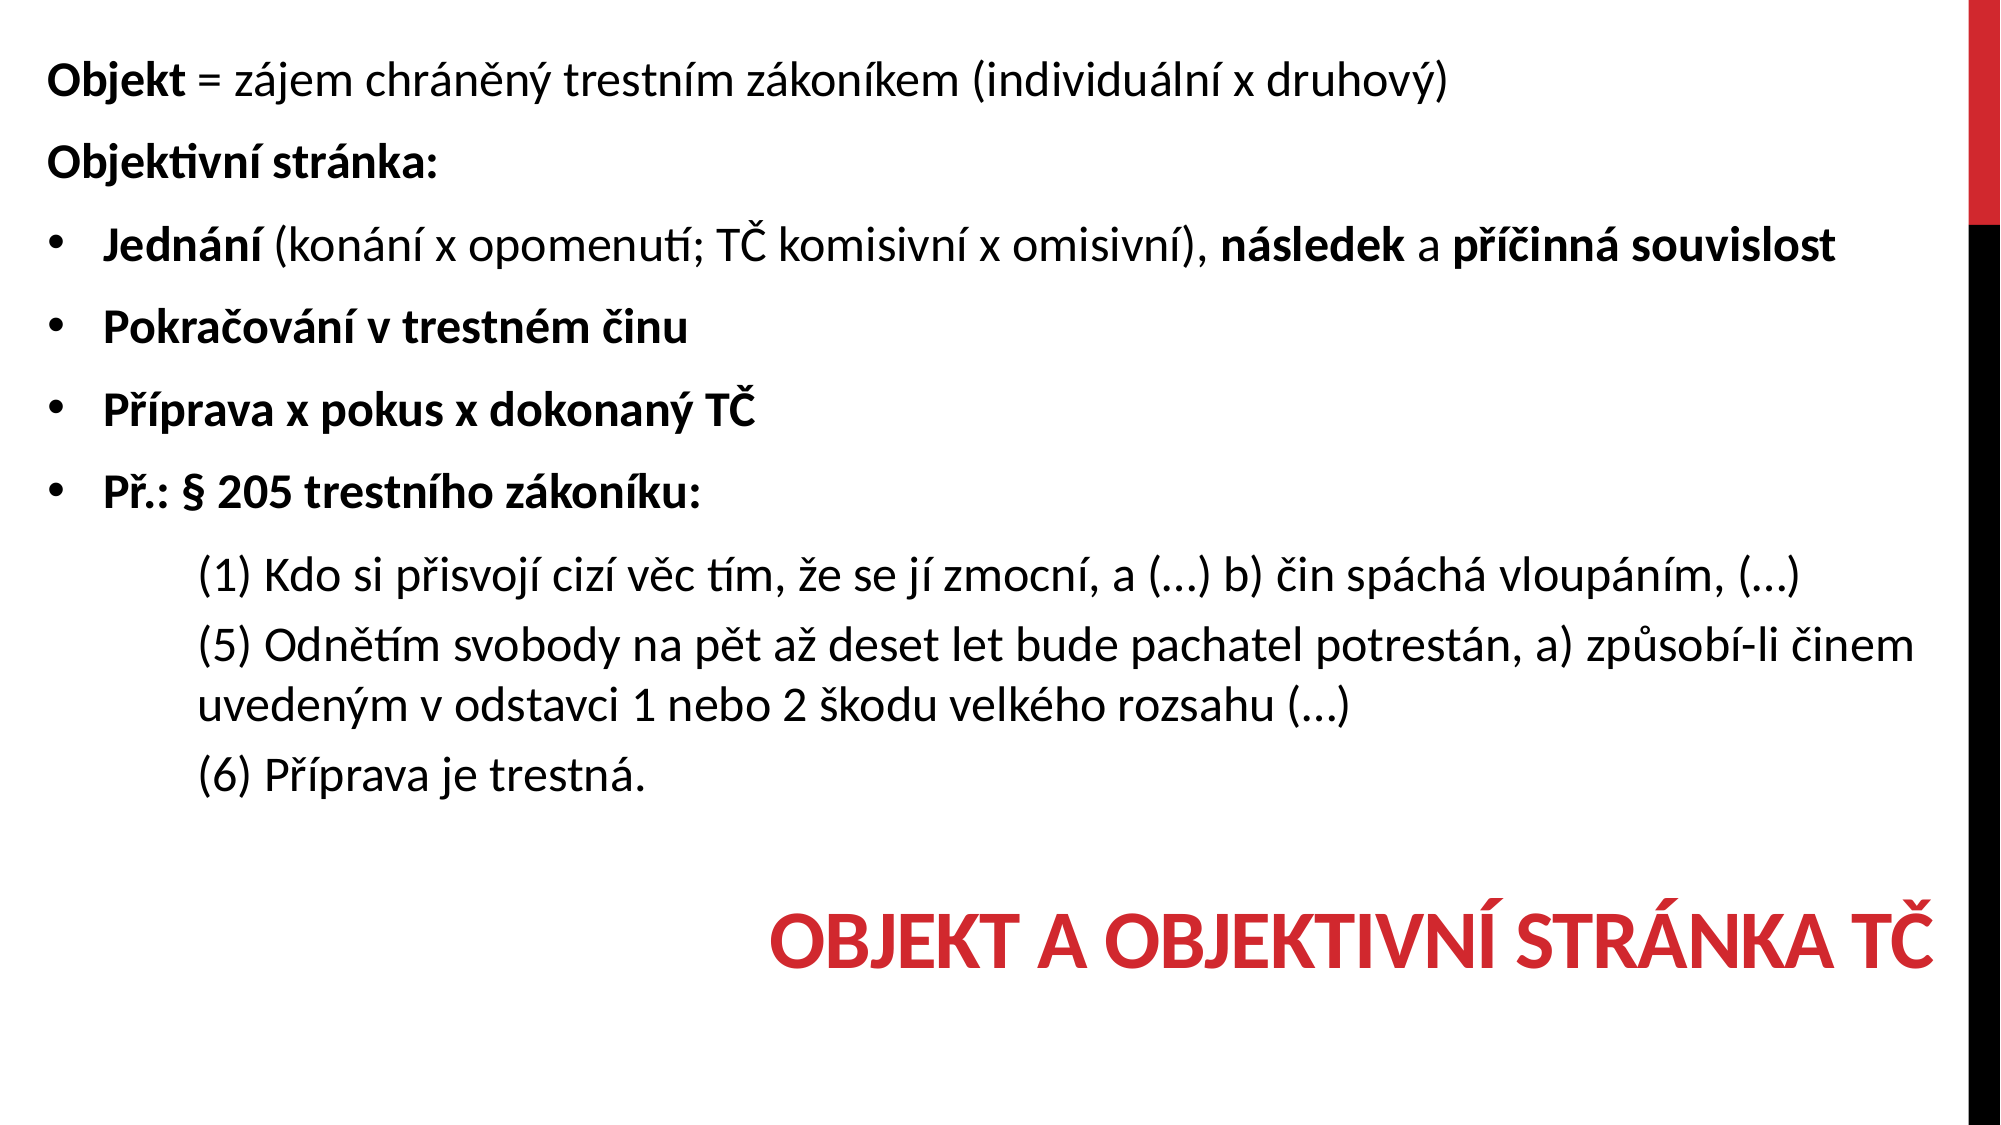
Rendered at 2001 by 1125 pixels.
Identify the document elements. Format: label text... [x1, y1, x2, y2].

list Objekt = zájem chráněný trestním zákoníkem (individuální x druhový) Objektivní stránka: Jednání (konání x opomenutí; TČ komisivní x omisivní), následek a příčinná souvislost Pokračování v trestném činu Příprava x pokus x dokonaný TČ Př.: § 205 trestního zákoníku: (1) Kdo si přisvojí cizí věc tím, že se jí zmocní, a (…) b) čin spáchá vloupáním, (…) (5) Odnětím svobody na pět až deset let bude pachatel potrestán, a) způsobí-li činem uvedeným v odstavci 1 nebo 2 škodu velkého rozsahu (…) (6) Příprava je trestná. [32, 38, 1950, 850]
title Objekt a objektivní stránka tč [79, 850, 1950, 993]
